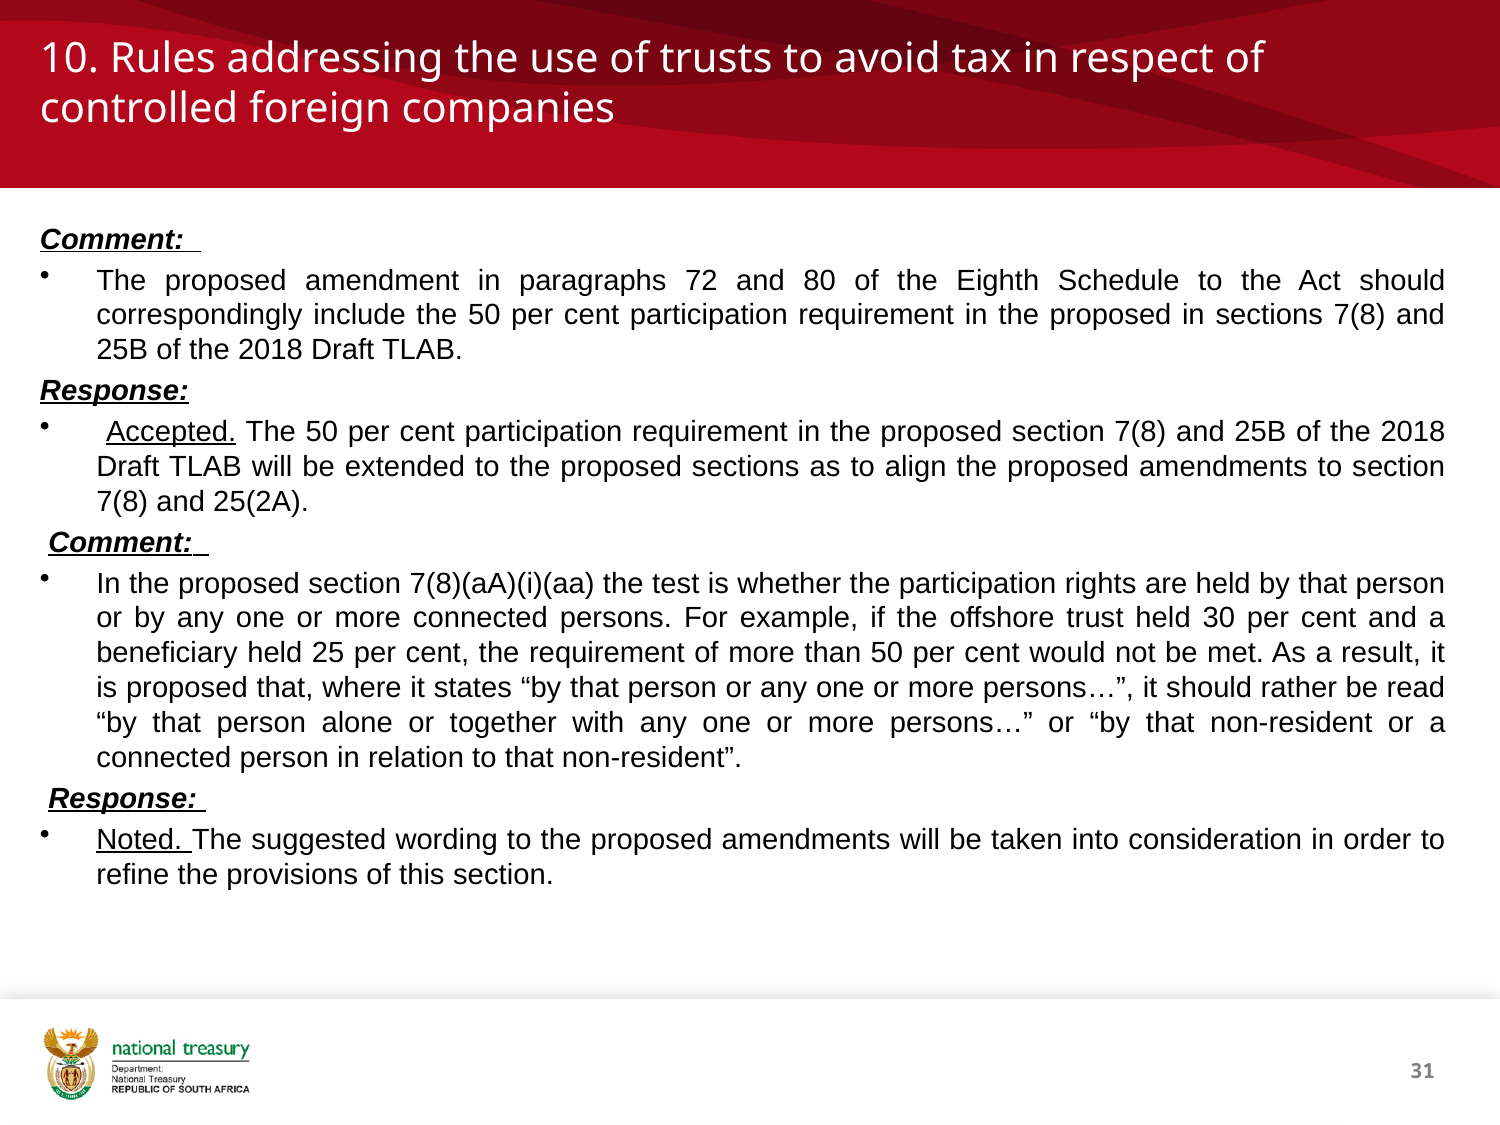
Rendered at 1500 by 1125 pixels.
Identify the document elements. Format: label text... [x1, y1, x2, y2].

picture [0, 0, 1500, 188]
title 10. Rules addressing the use of trusts to avoid tax in respect of controlled foreign companies [24, 12, 1301, 151]
slide_number 31 [1137, 1049, 1451, 1125]
list Comment: The proposed amendment in paragraphs 72 and 80 of the Eighth Schedule to the Act should correspondingly include the 50 per cent participation requirement in the proposed in sections 7(8) and 25B of the 2018 Draft TLAB. Response: Accepted. The 50 per cent participation requirement in the proposed section 7(8) and 25B of the 2018 Draft TLAB will be extended to the proposed sections as to align the proposed amendments to section 7(8) and 25(2A). Comment: In the proposed section 7(8)(aA)(i)(aa) the test is whether the participation rights are held by that person or by any one or more connected persons. For example, if the offshore trust held 30 per cent and a beneficiary held 25 per cent, the requirement of more than 50 per cent would not be met. As a result, it is proposed that, where it states “by that person or any one or more persons…”, it should rather be read “by that person alone or together with any one or more persons…” or “by that non-resident or a connected person in relation to that non-resident”. Response: Noted. The suggested wording to the proposed amendments will be taken into consideration in order to refine the provisions of this section. [24, 212, 1463, 963]
picture [0, 977, 1500, 1125]
